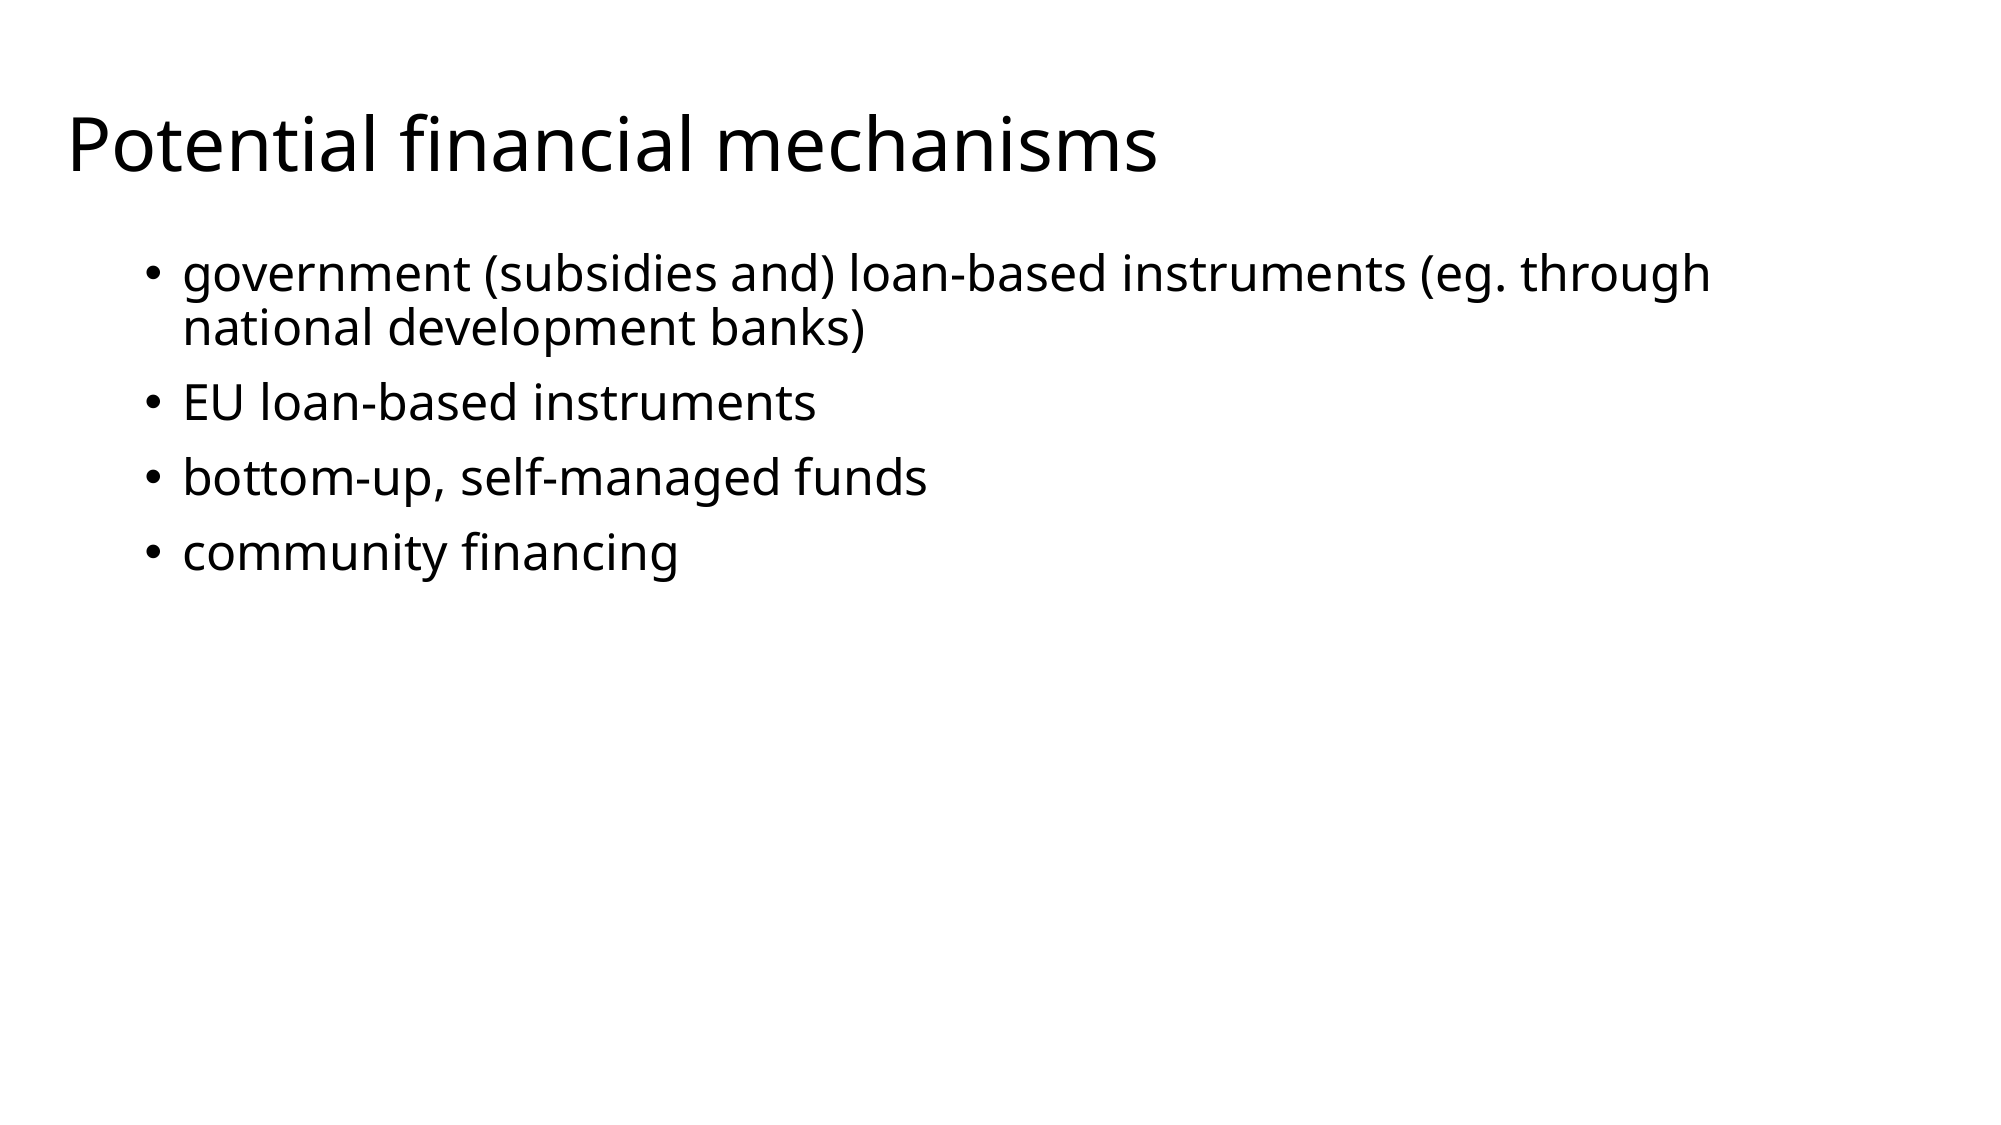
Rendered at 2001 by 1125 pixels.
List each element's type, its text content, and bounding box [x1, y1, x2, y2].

list government (subsidies and) loan-based instruments (eg. through national development banks) EU loan-based instruments bottom-up, self-managed funds community financing [129, 241, 1782, 955]
title Potential financial mechanisms [51, 38, 1384, 257]
